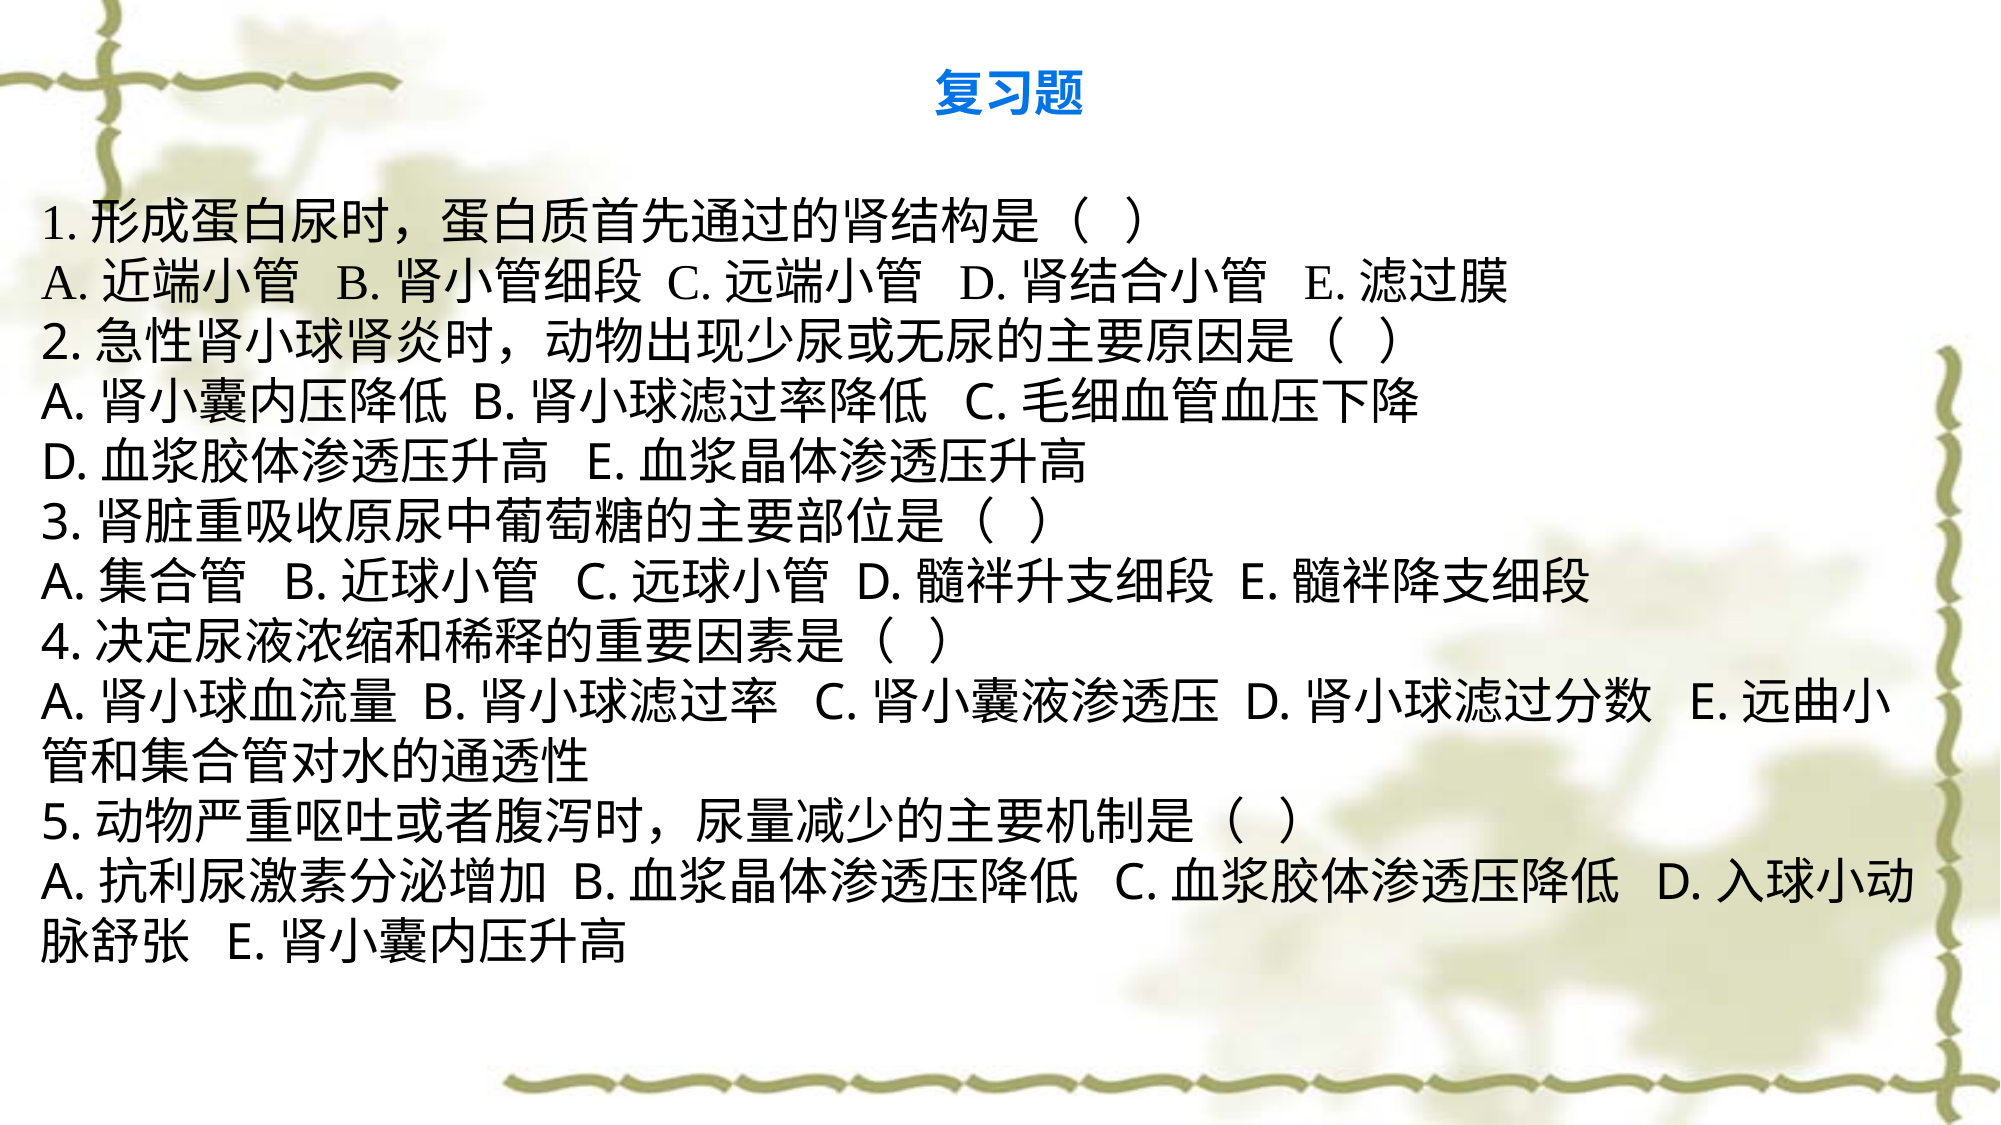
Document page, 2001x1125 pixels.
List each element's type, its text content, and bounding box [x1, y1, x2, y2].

text_box 复习题 [919, 54, 1135, 130]
text_box 1.形成蛋白尿时，蛋白质首先通过的肾结构是（ ） A.近端小管 B.肾小管细段 C.远端小管 D.肾结合小管 E.滤过膜 2.急性肾小球肾炎时，动物出现少尿或无尿的主要原因是（ ） A.肾小囊内压降低 B.肾小球滤过率降低 C.毛细血管血压下降 D.血浆胶体渗透压升高 E.血浆晶体渗透压升高 3.肾脏重吸收原尿中葡萄糖的主要部位是（ ） A.集合管 B.近球小管 C.远球小管 D.髓袢升支细段 E.髓袢降支细段 4.决定尿液浓缩和稀释的重要因素是（ ） A.肾小球血流量 B.肾小球滤过率 C.肾小囊液渗透压 D.肾小球滤过分数 E.远曲小管和集合管对水的通透性 5.动物严重呕吐或者腹泻时，尿量减少的主要机制是（ ） A.抗利尿激素分泌增加 B.血浆晶体渗透压降低 C.血浆胶体渗透压降低 D.入球小动脉舒张 E.肾小囊内压升高 [26, 182, 1954, 1037]
picture [0, 0, 2001, 1125]
